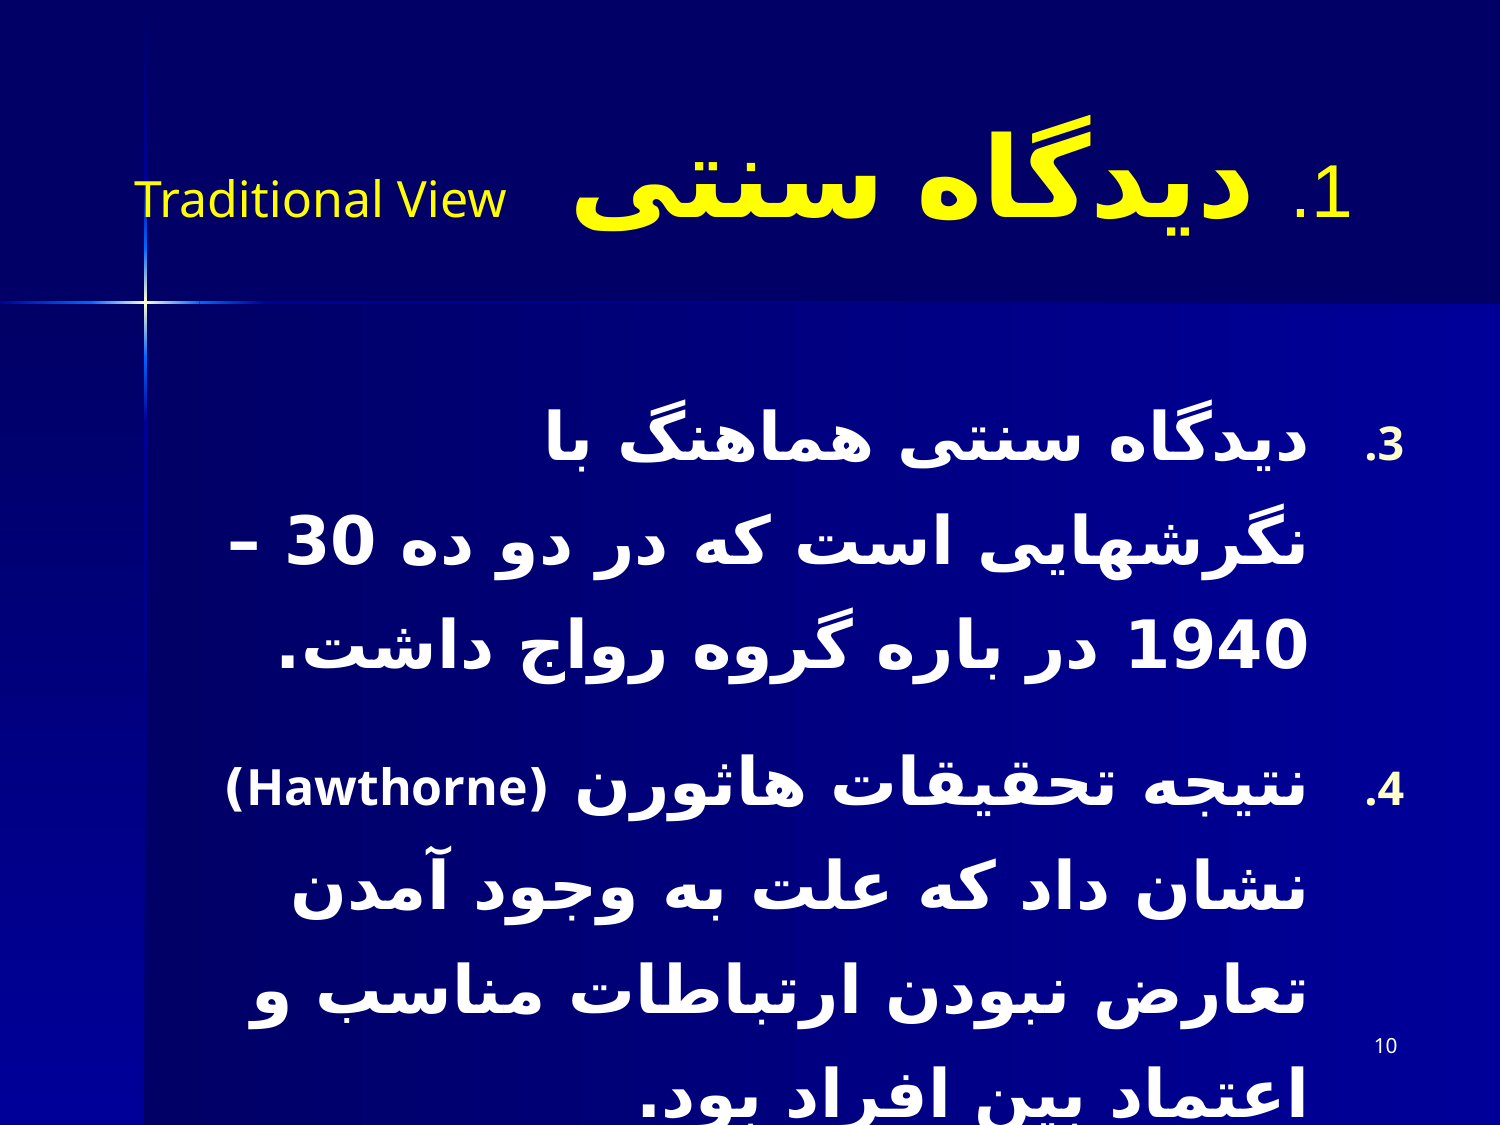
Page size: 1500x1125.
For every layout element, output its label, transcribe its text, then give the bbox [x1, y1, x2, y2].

title 1. دیدگاه سنتی Traditional View [74, 49, 1413, 286]
text_box دیدگاه سنتی هماهنگ با نگرشهایی است که در دو ده 30 – 1940 در باره گروه رواج داشت. نتیجه تحقیقات هاثورن (Hawthorne) نشان داد که علت به وجود آمدن تعارض نبودن ارتباطات مناسب و اعتماد بین افراد بود. [187, 362, 1425, 1038]
slide_number 10 [1099, 1038, 1413, 1101]
